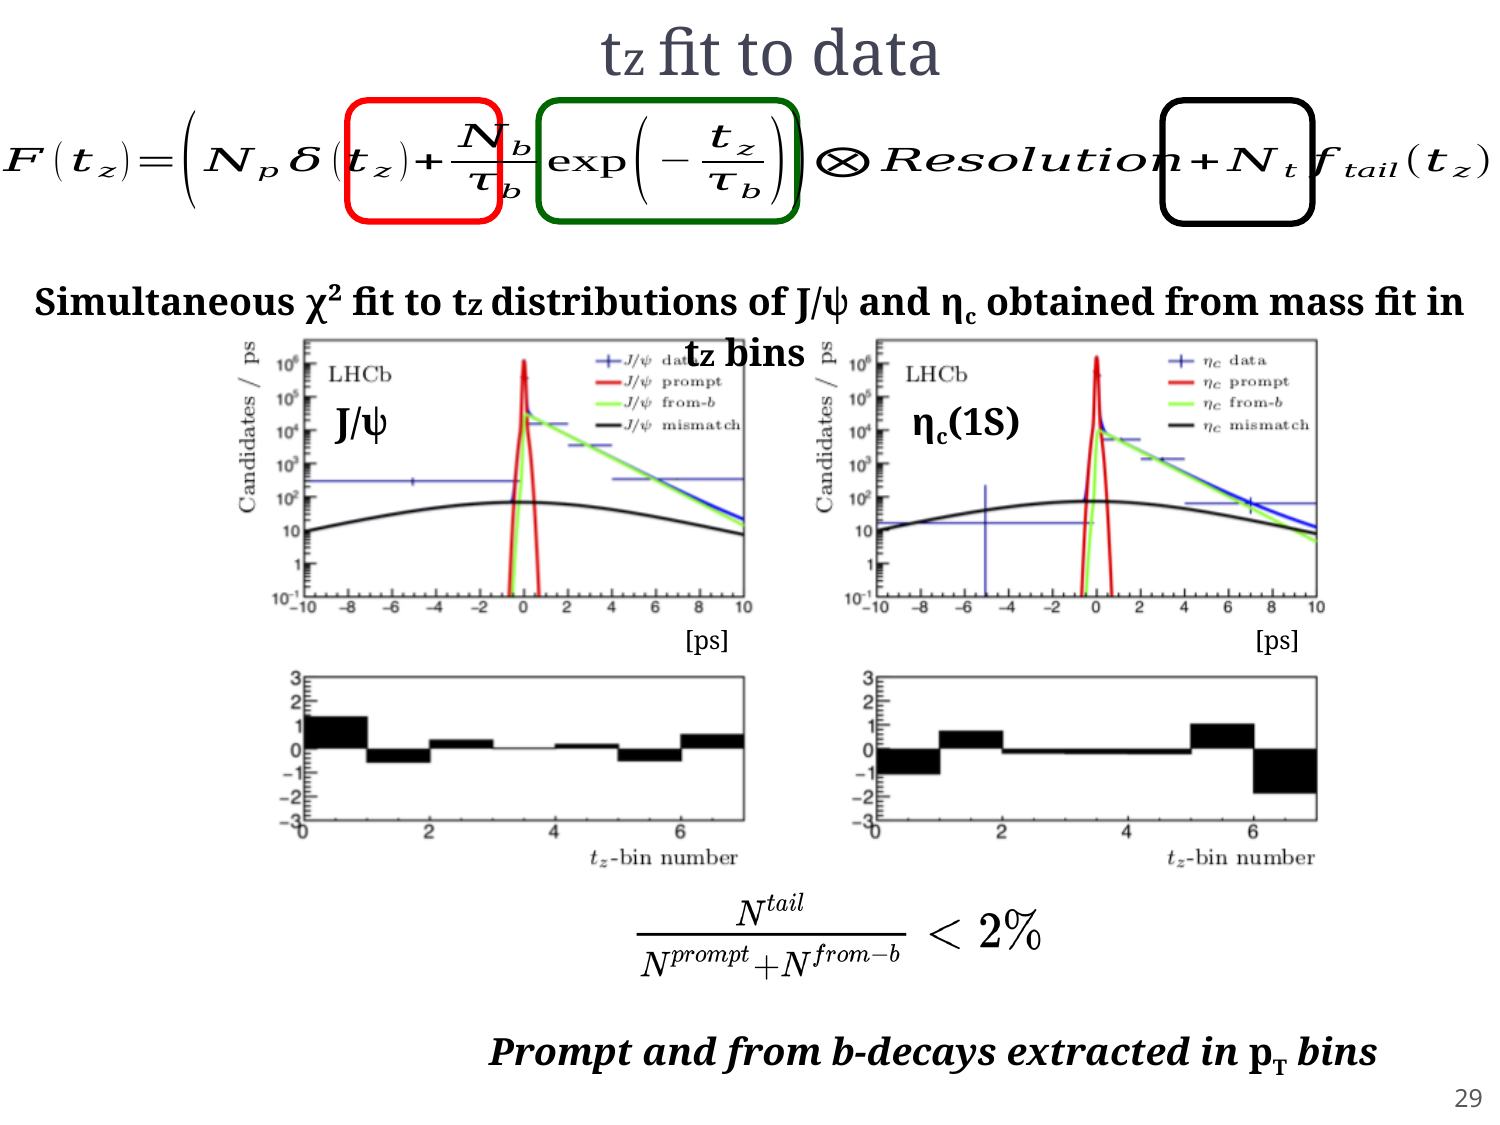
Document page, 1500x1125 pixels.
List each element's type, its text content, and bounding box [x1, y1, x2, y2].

picture [630, 887, 1043, 985]
text_box [1162, 100, 1313, 224]
title tz fit to data [456, 0, 1087, 104]
text_box Simultaneous χ² fit to tz distributions of J/ψ and ηc obtained from mass fit in tz bins [0, 263, 1500, 323]
slide_number 29 [1449, 1069, 1500, 1125]
text_box [132, 150, 192, 211]
text_box [538, 100, 798, 222]
text_box [347, 100, 501, 222]
picture [214, 314, 1346, 878]
